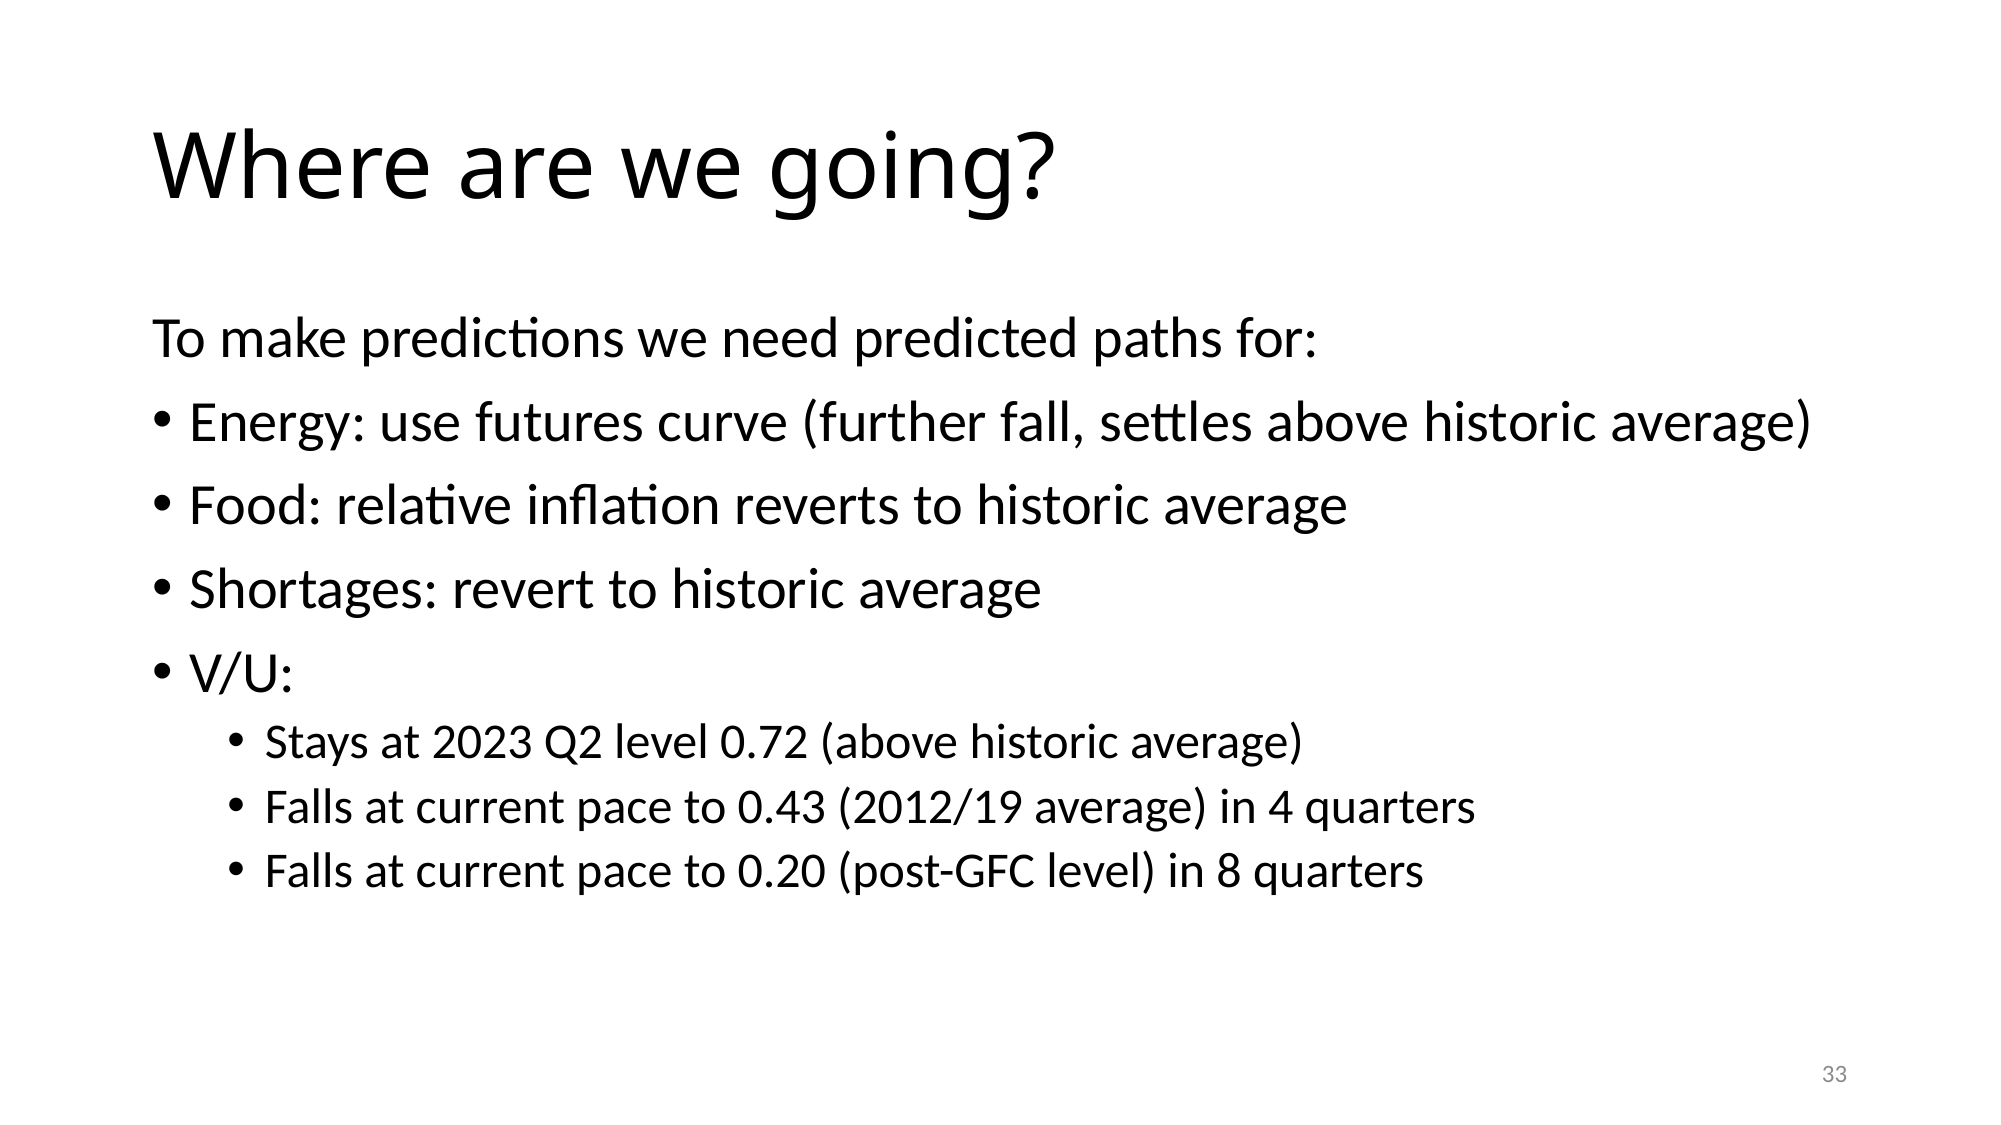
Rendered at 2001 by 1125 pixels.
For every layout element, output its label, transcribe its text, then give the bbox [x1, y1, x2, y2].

slide_number 33 [1412, 1042, 1863, 1103]
title Where are we going? [137, 59, 1863, 278]
list To make predictions we need predicted paths for: Energy: use futures curve (further fall, settles above historic average) Food: relative inflation reverts to historic average Shortages: revert to historic average V/U: Stays at 2023 Q2 level 0.72 (above historic average) Falls at current pace to 0.43 (2012/19 average) in 4 quarters Falls at current pace to 0.20 (post-GFC level) in 8 quarters [137, 299, 1863, 1014]
